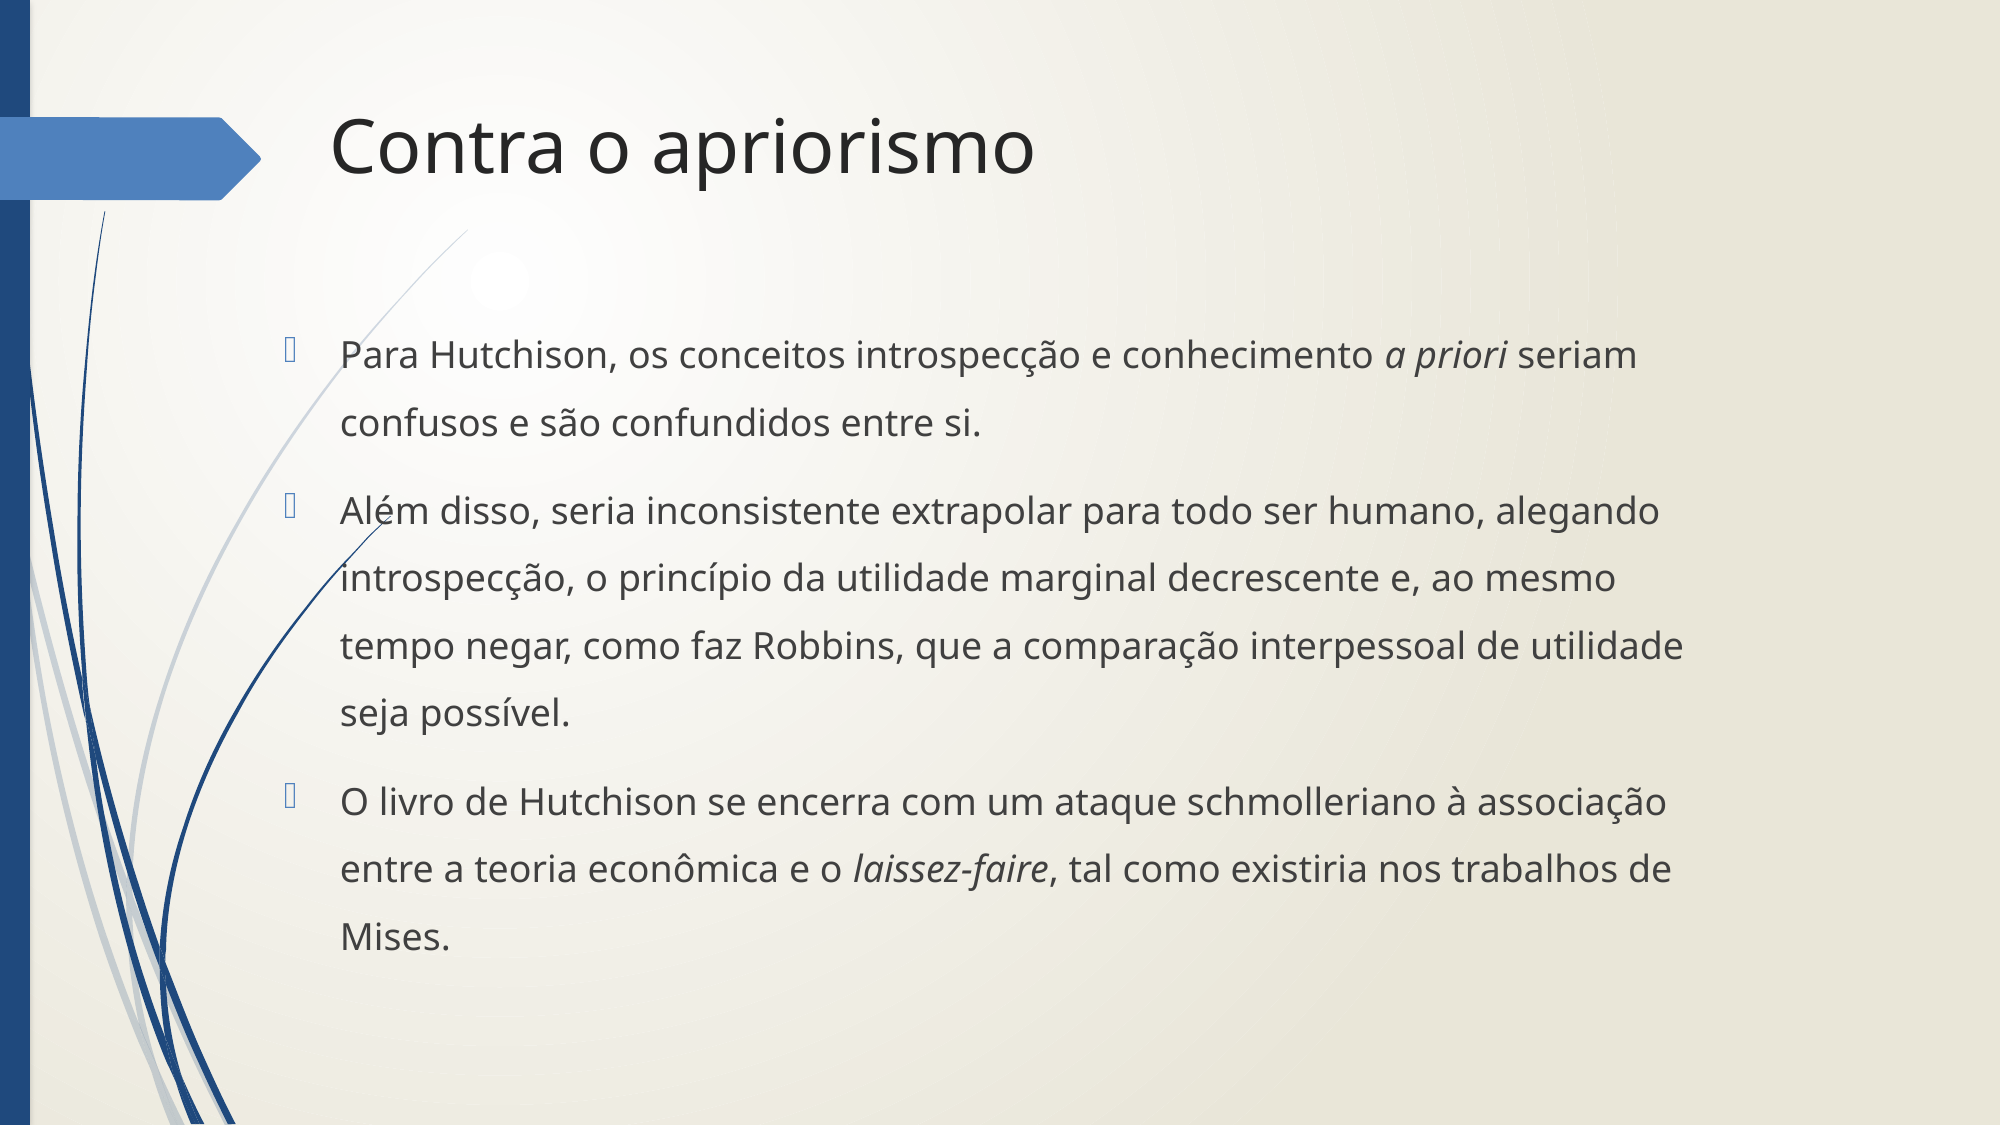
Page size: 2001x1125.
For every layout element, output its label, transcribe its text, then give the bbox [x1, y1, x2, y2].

list Para Hutchison, os conceitos introspecção e conhecimento a priori seriam confusos e são confundidos entre si. Além disso, seria inconsistente extrapolar para todo ser humano, alegando introspecção, o princípio da utilidade marginal decrescente e, ao mesmo tempo negar, como faz Robbins, que a comparação interpessoal de utilidade seja possível. O livro de Hutchison se encerra com um ataque schmolleriano à associação entre a teoria econômica e o laissez-faire, tal como existiria nos trabalhos de Mises. [268, 300, 1732, 1067]
title Contra o apriorismo [314, 90, 1777, 301]
